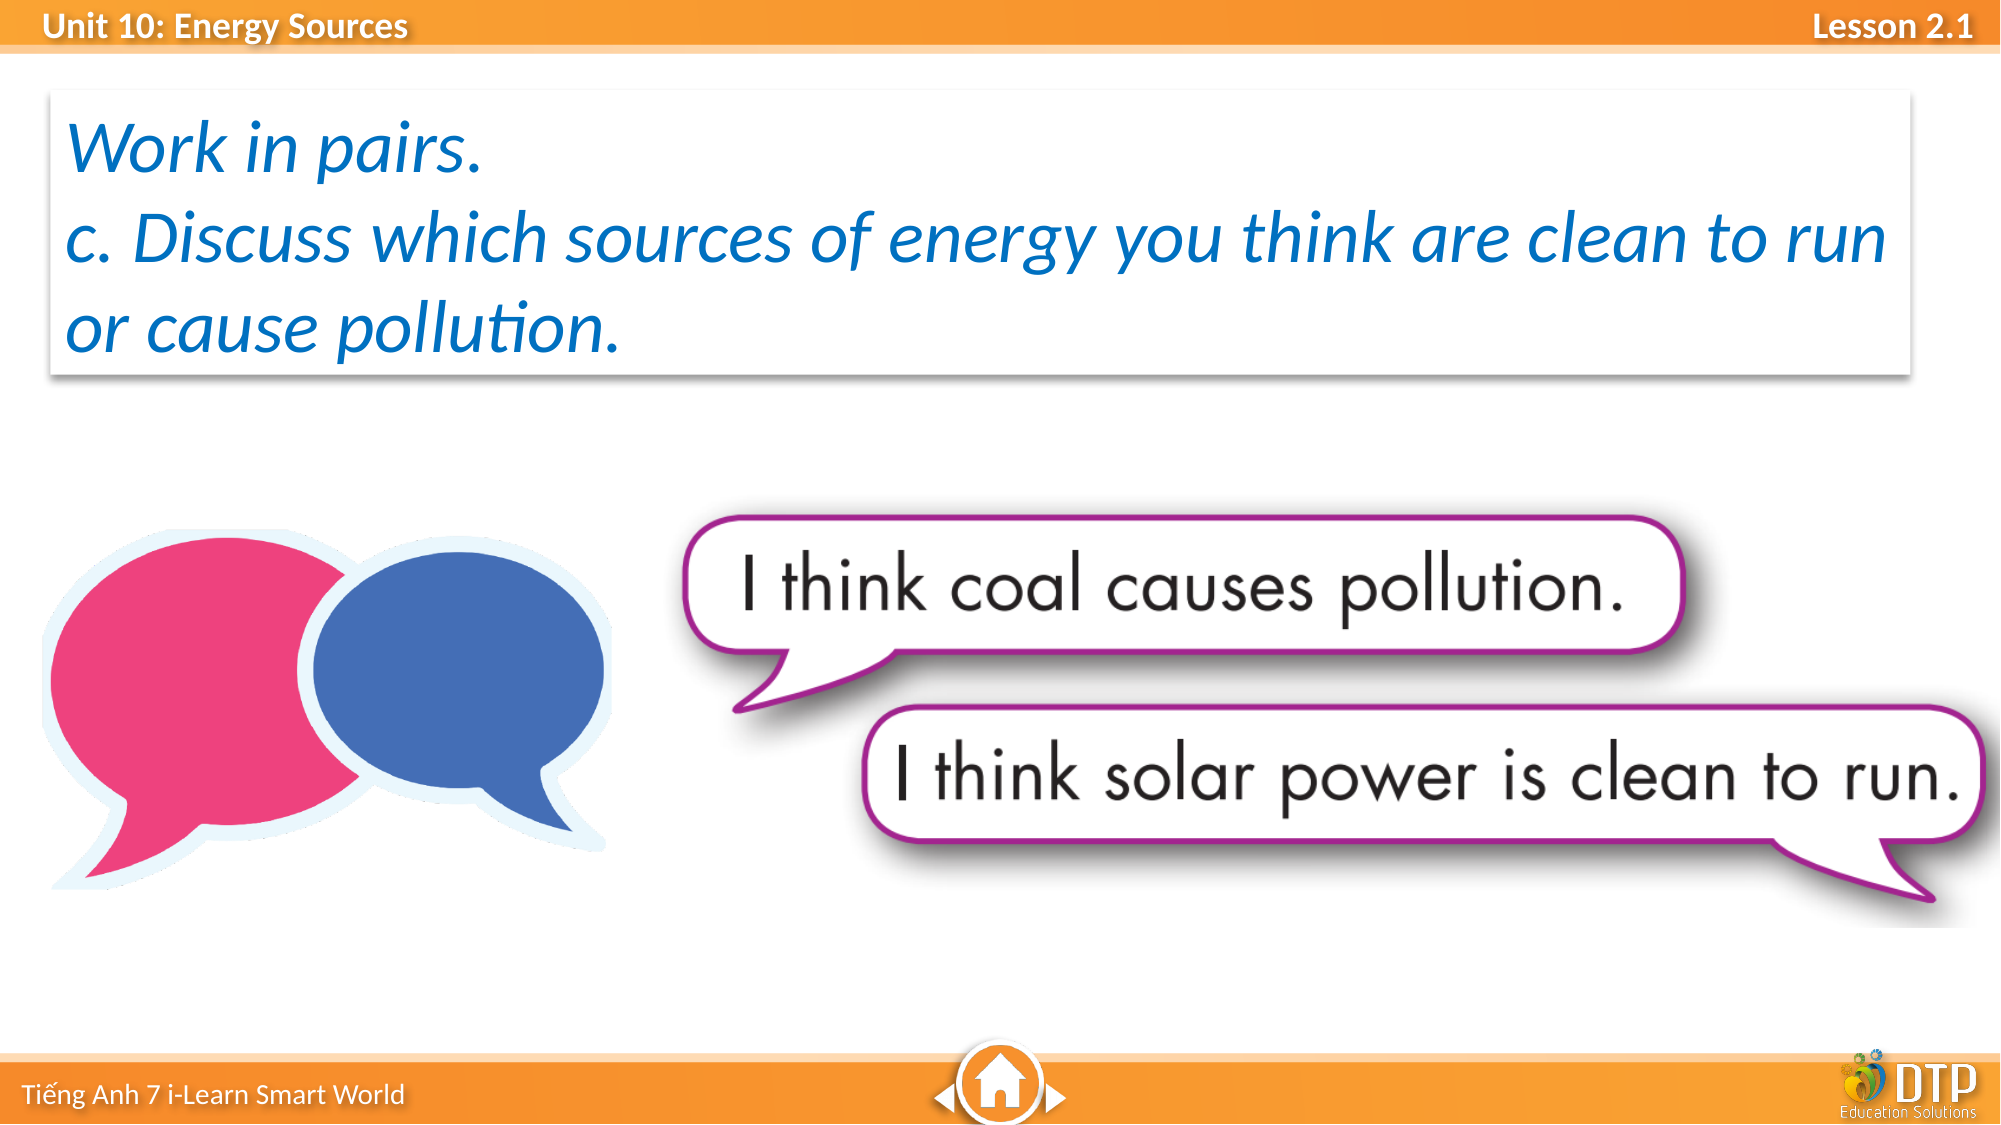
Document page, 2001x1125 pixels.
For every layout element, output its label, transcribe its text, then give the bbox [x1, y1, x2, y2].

text_box Work in pairs. c. Discuss which sources of energy you think are clean to run or cause pollution. [50, 89, 1911, 375]
picture [0, 0, 2001, 1125]
